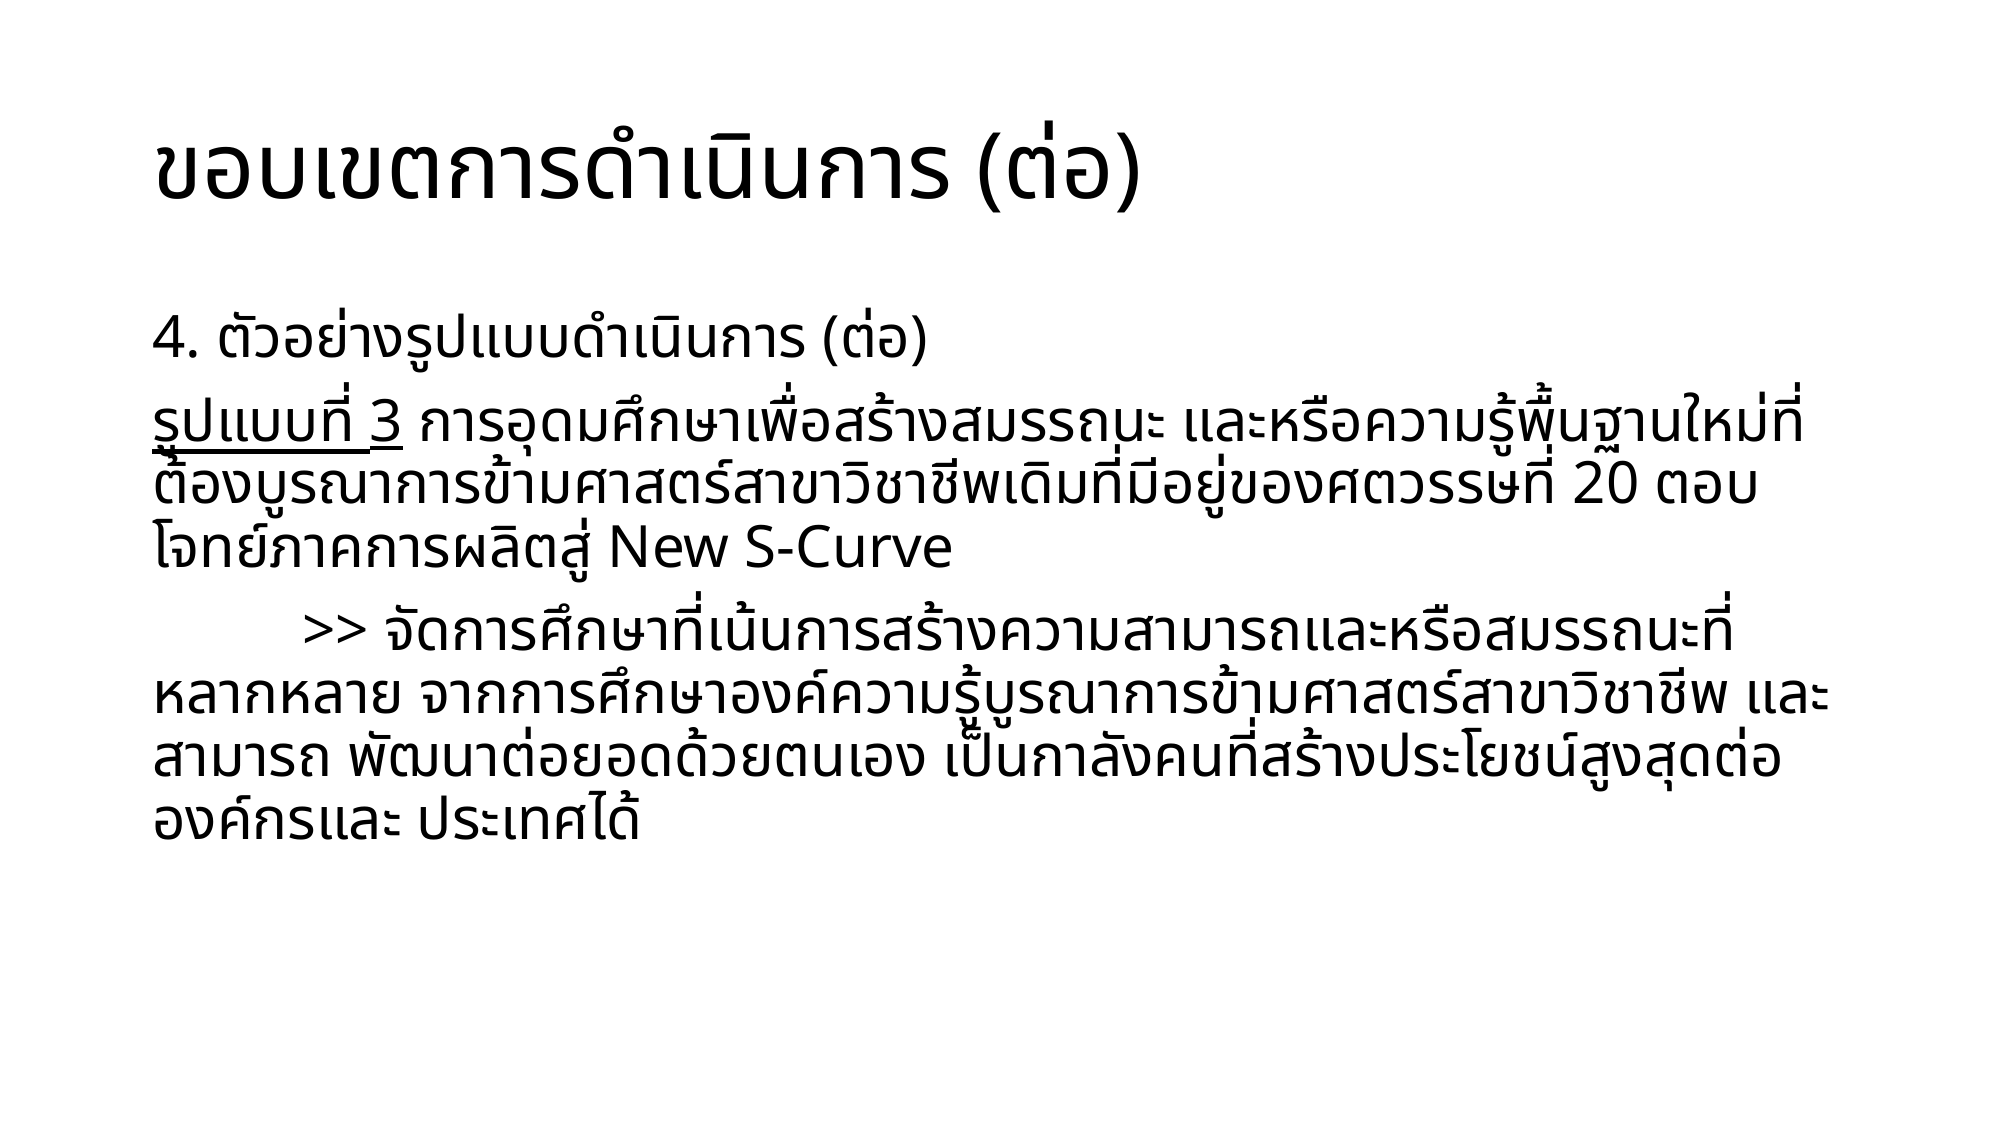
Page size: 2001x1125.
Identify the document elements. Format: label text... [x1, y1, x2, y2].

list 4. ตัวอย่างรูปแบบดำเนินการ (ต่อ) รูปแบบที่ 3 การอุดมศึกษาเพื่อสร้างสมรรถนะ และหรือความรู้พื้นฐานใหม่ที่ต้องบูรณาการข้ามศาสตร์สาขาวิชาชีพเดิมที่มีอยู่ของศตวรรษที่ 20 ตอบโจทย์ภาคการผลิตสู่ New S-Curve >> จัดการศึกษาที่เน้นการสร้างความสามารถและหรือสมรรถนะที่หลากหลาย จากการศึกษาองค์ความรู้บูรณาการข้ามศาสตร์สาขาวิชาชีพ และสามารถ พัฒนาต่อยอดด้วยตนเอง เป็นกาลังคนที่สร้างประโยชน์สูงสุดต่อองค์กรและ ประเทศได้ [137, 299, 1863, 1014]
title ขอบเขตการดำเนินการ (ต่อ) [137, 59, 1863, 278]
